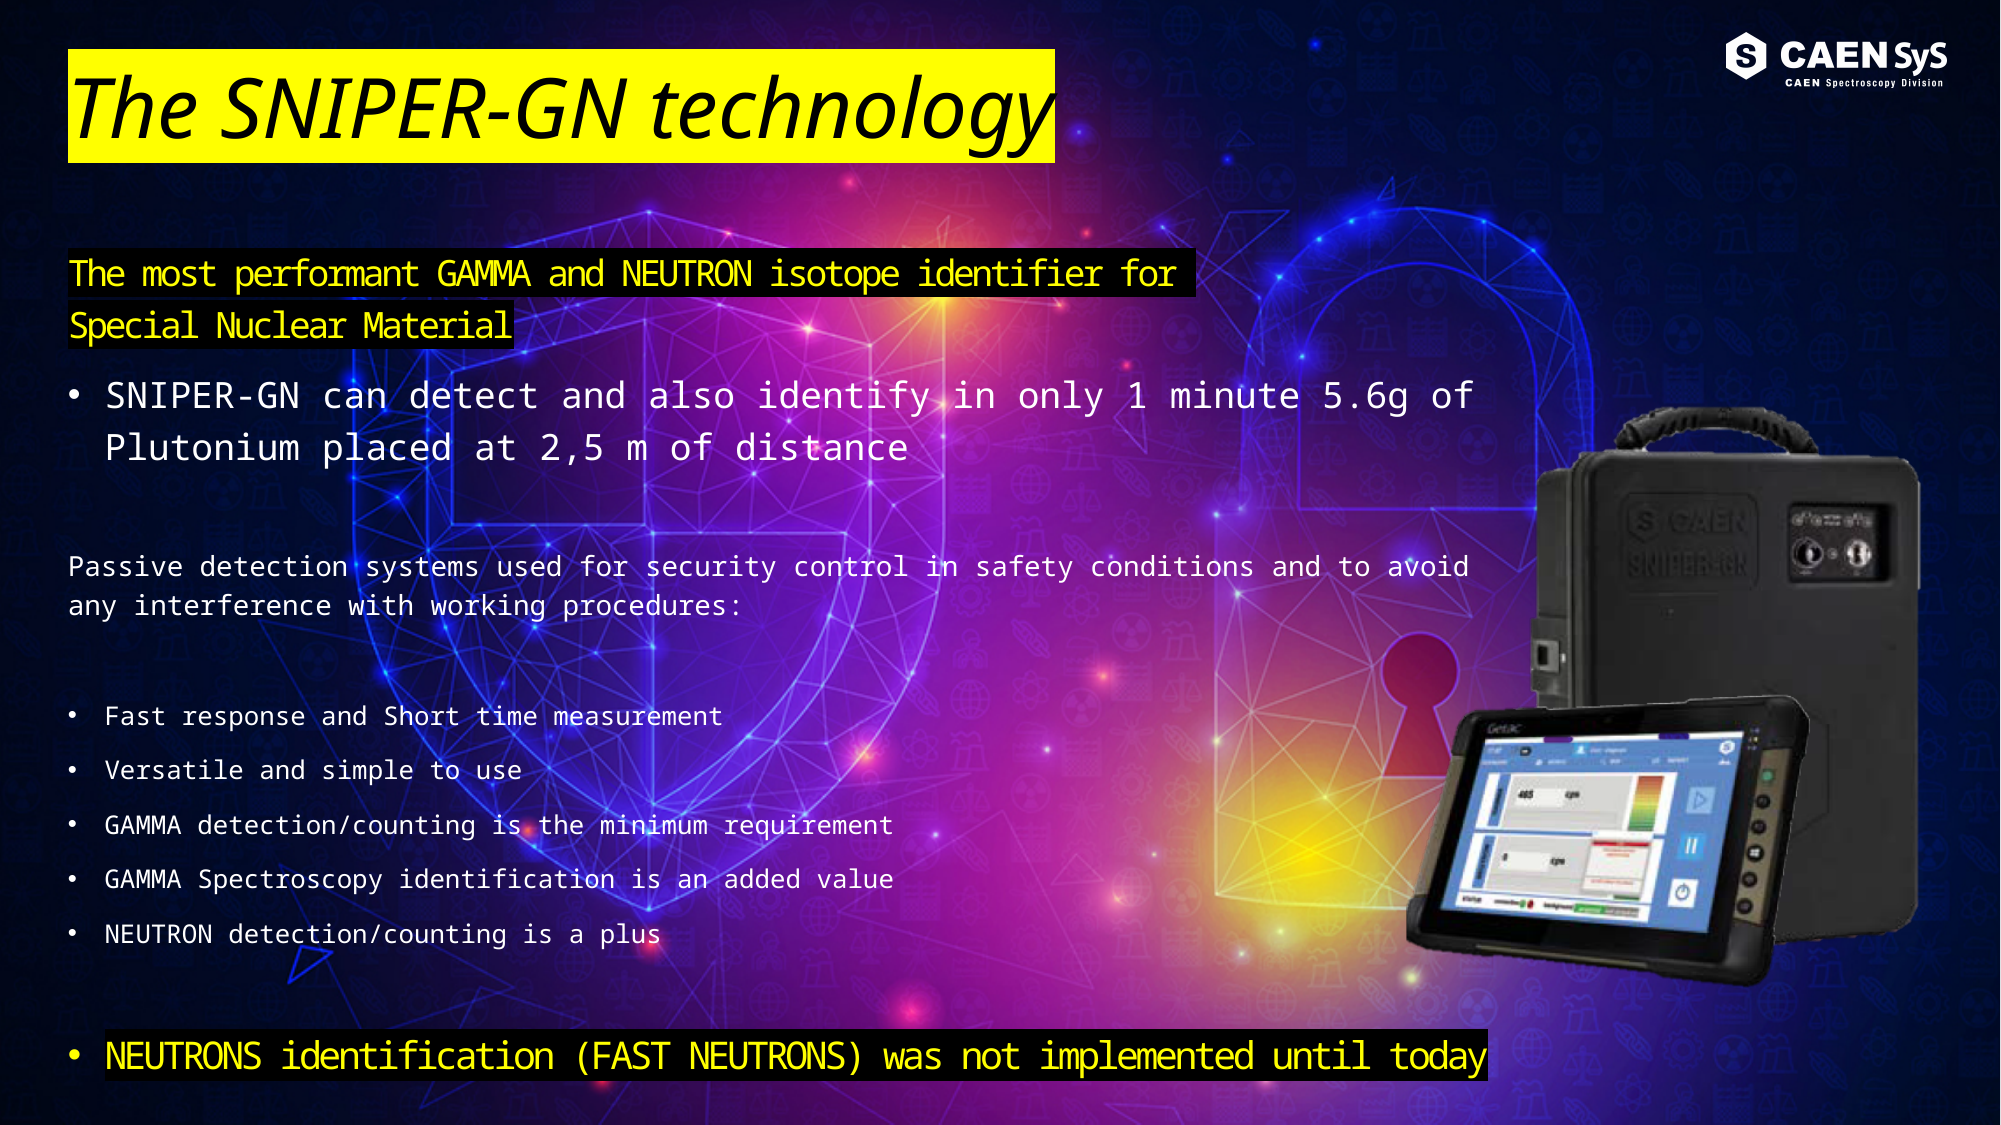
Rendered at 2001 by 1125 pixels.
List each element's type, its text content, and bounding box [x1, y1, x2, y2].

list The most performant GAMMA and NEUTRON isotope identifier for Special Nuclear Material SNIPER-GN can detect and also identify in only 1 minute 5.6g of Plutonium placed at 2,5 m of distance Passive detection systems used for security control in safety conditions and to avoid any interference with working procedures: Fast response and Short time measurement Versatile and simple to use GAMMA detection/counting is the minimum requirement GAMMA Spectroscopy identification is an added value NEUTRON detection/counting is a plus NEUTRONS identification (FAST NEUTRONS) was not implemented until today [52, 233, 1511, 1125]
title The SNIPER-GN technology [52, 0, 1611, 163]
picture [0, 0, 2001, 1125]
